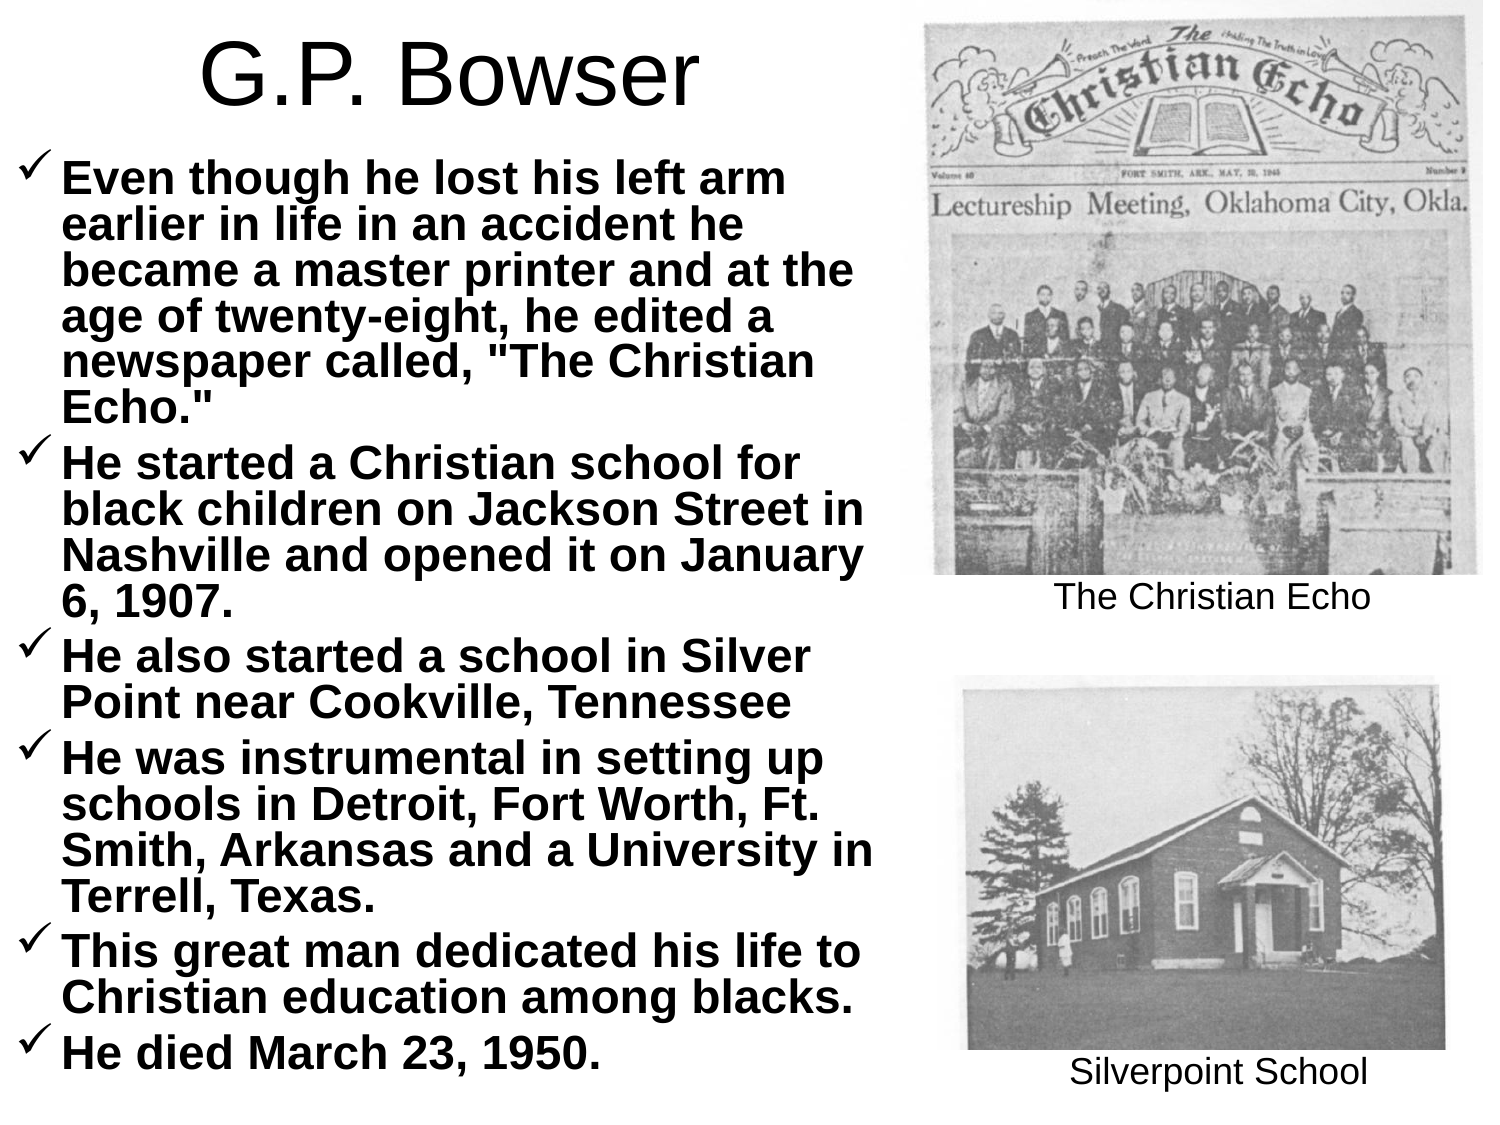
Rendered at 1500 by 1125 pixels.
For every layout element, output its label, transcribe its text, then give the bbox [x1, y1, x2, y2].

title G.P. Bowser [125, 0, 775, 138]
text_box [899, 0, 1484, 626]
subtitle Even though he lost his left arm earlier in life in an accident he became a master printer and at the age of twenty-eight, he edited a newspaper called, "The Christian Echo." He started a Christian school for black children on Jackson Street in Nashville and opened it on January 6, 1907. He also started a school in Silver Point near Cookville, Tennessee He was instrumental in setting up schools in Detroit, Fort Worth, Ft. Smith, Arkansas and a University in Terrell, Texas. This great man dedicated his life to Christian education among blacks. He died March 23, 1950. [0, 149, 925, 1125]
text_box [937, 674, 1451, 1101]
